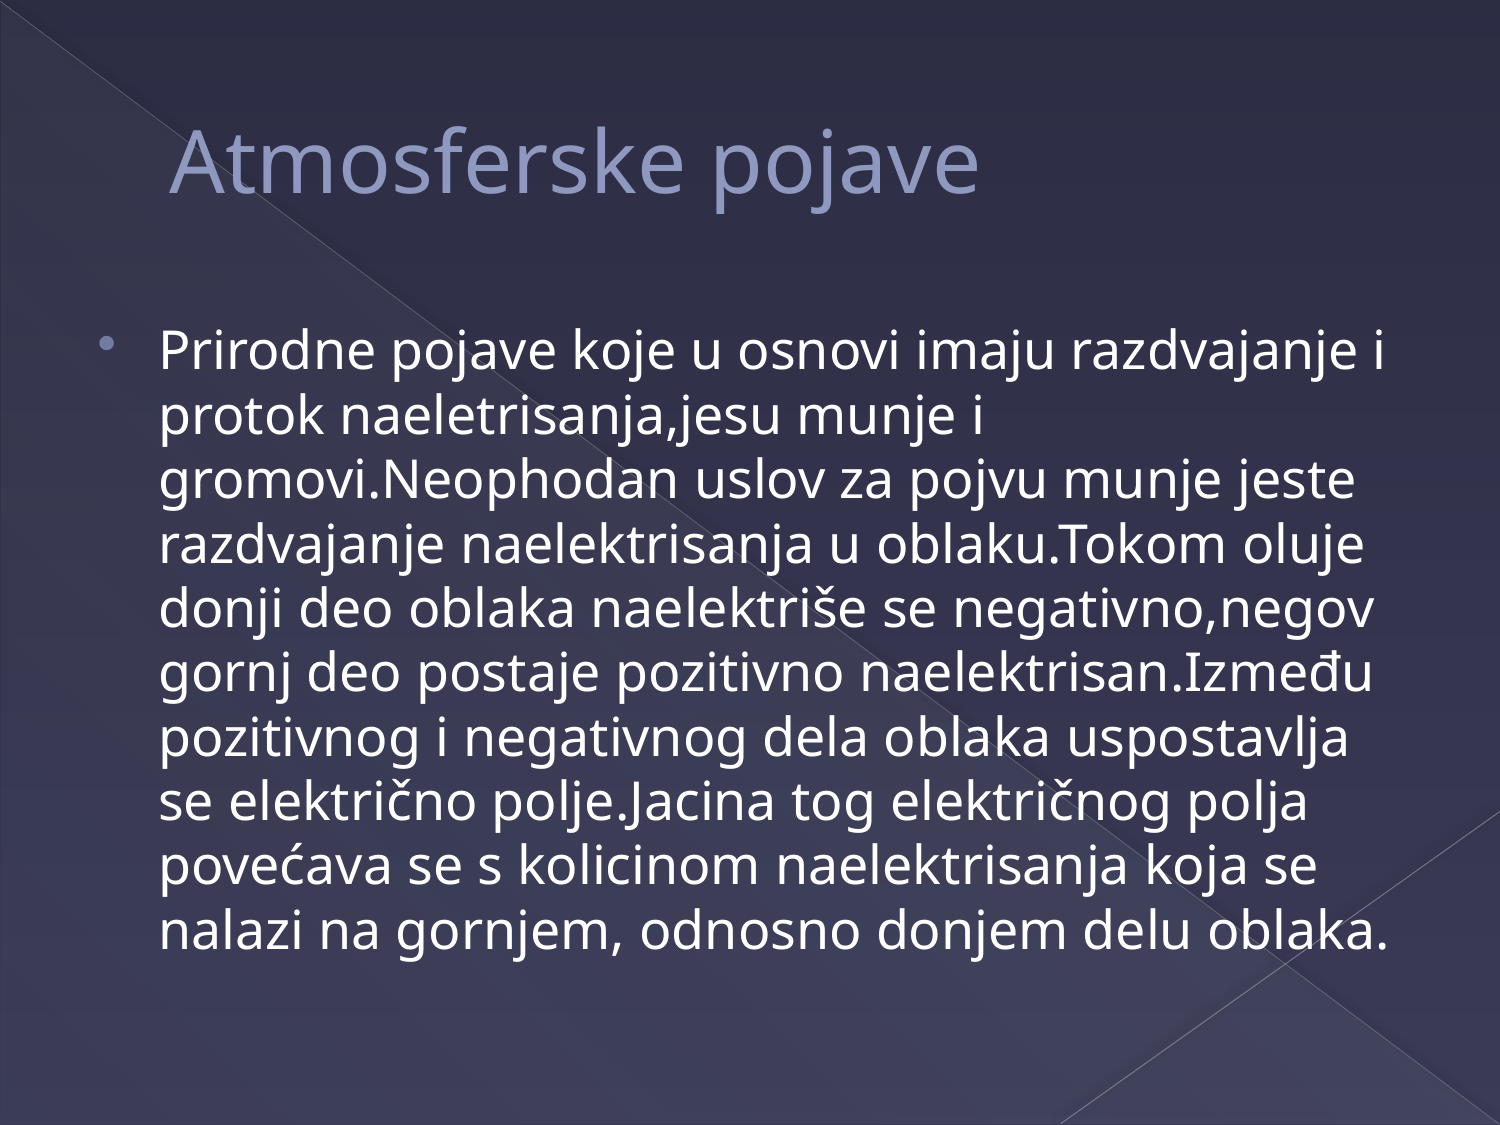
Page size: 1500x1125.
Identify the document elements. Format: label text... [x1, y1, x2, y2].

list Prirodne pojave koje u osnovi imaju razdvajanje i protok naeletrisanja,jesu munje i gromovi.Neophodan uslov za pojvu munje jeste razdvajanje naelektrisanja u oblaku.Tokom oluje donji deo oblaka naelektriše se negativno,negov gornj deo postaje pozitivno naelektrisan.Između pozitivnog i negativnog dela oblaka uspostavlja se električno polje.Jacina tog električnog polja povećava se s kolicinom naelektrisanja koja se nalazi na gornjem, odnosno donjem delu oblaka. [75, 308, 1425, 1059]
title Atmosferske pojave [75, 43, 1425, 274]
